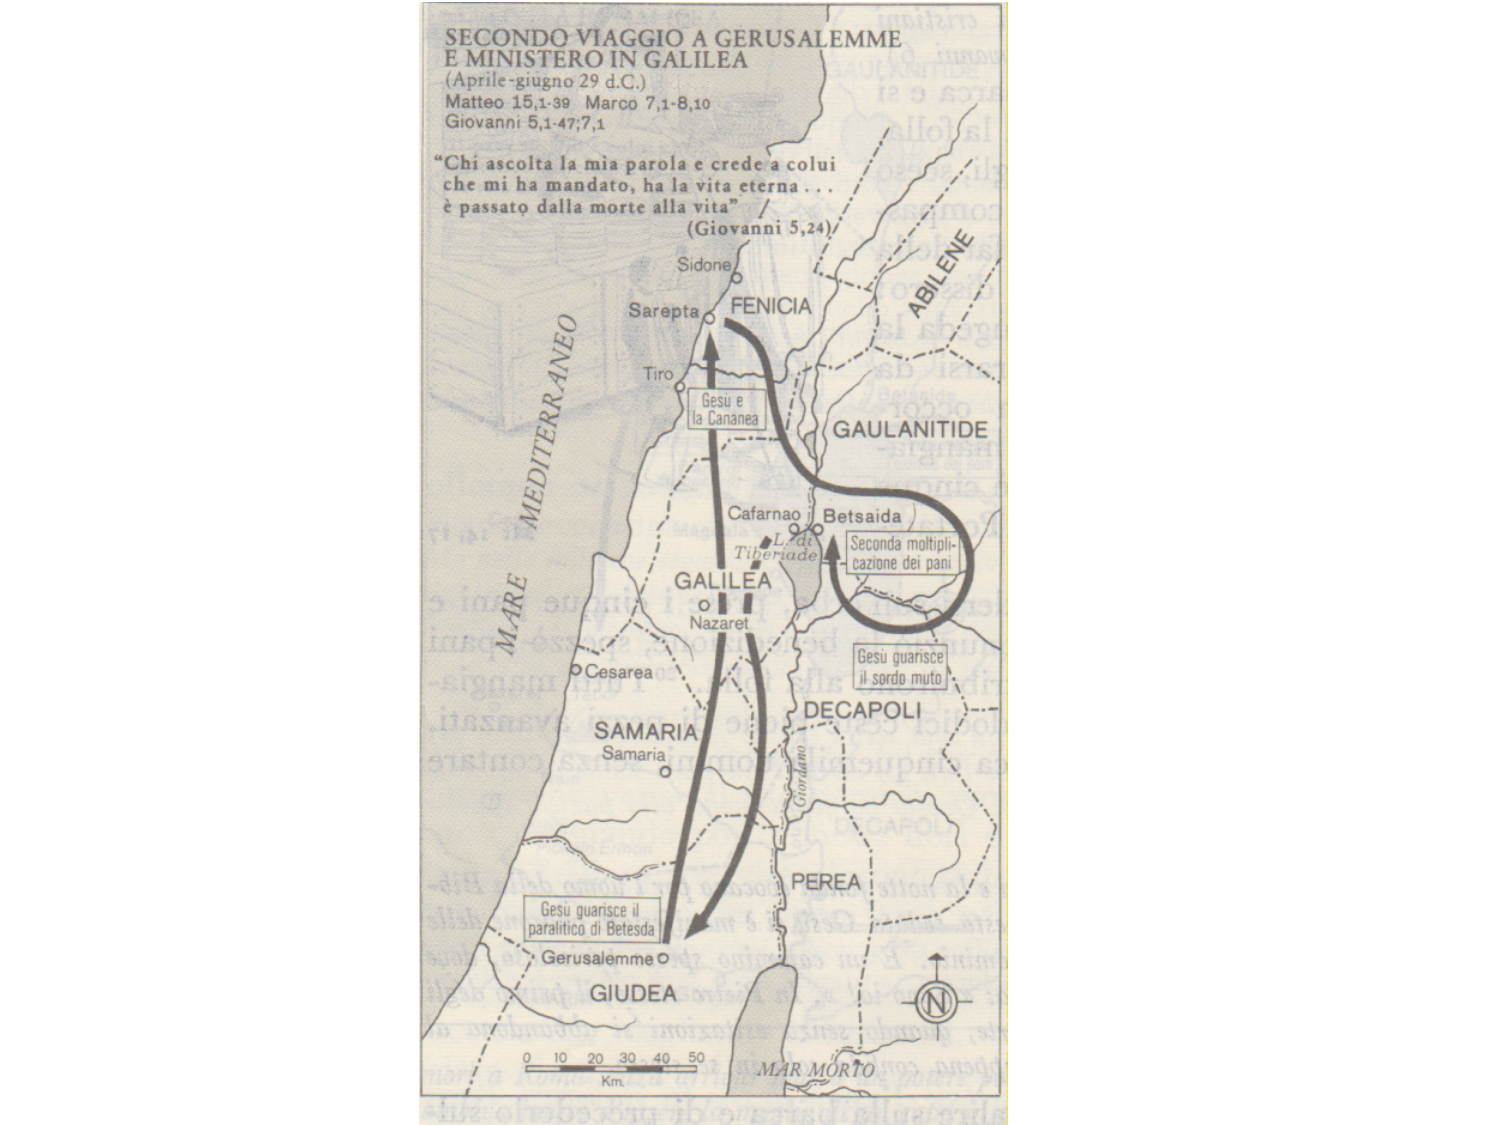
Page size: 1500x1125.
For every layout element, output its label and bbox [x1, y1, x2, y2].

list [418, 2, 1008, 1125]
